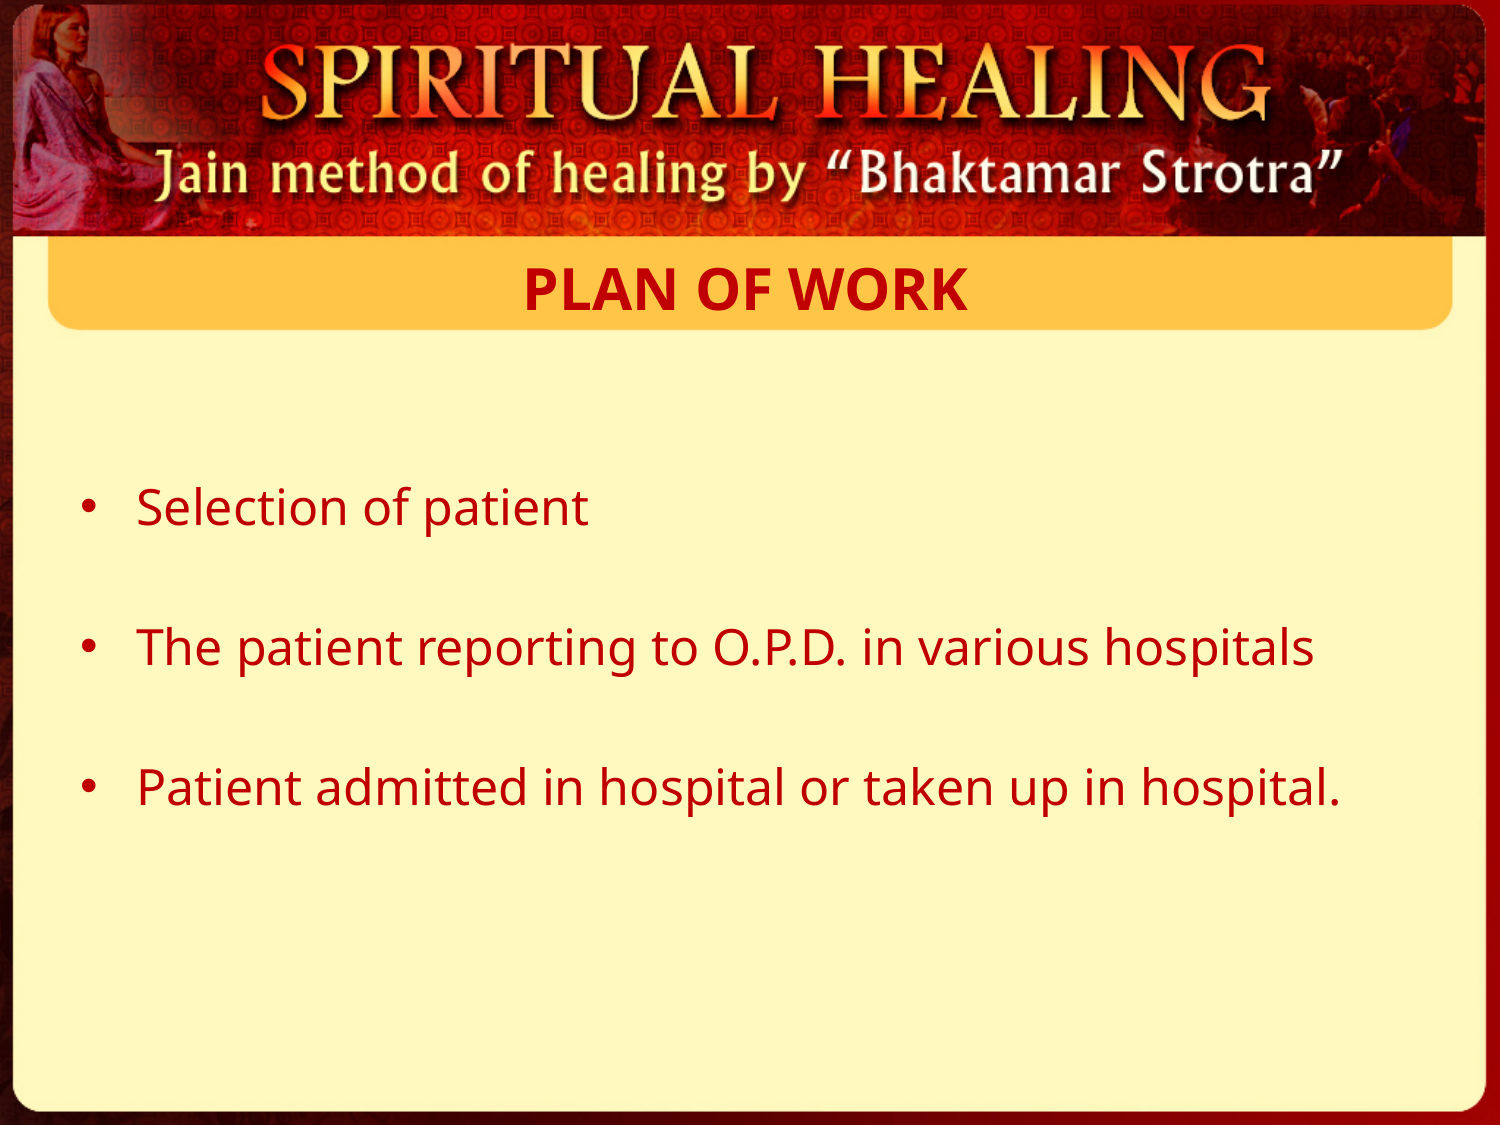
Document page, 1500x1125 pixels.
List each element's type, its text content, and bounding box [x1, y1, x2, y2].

list Selection of patient The patient reporting to O.P.D. in various hospitals Patient admitted in hospital or taken up in hospital. [64, 468, 1460, 882]
picture [0, 0, 1500, 1125]
title PLAN OF WORK [53, 225, 1454, 350]
